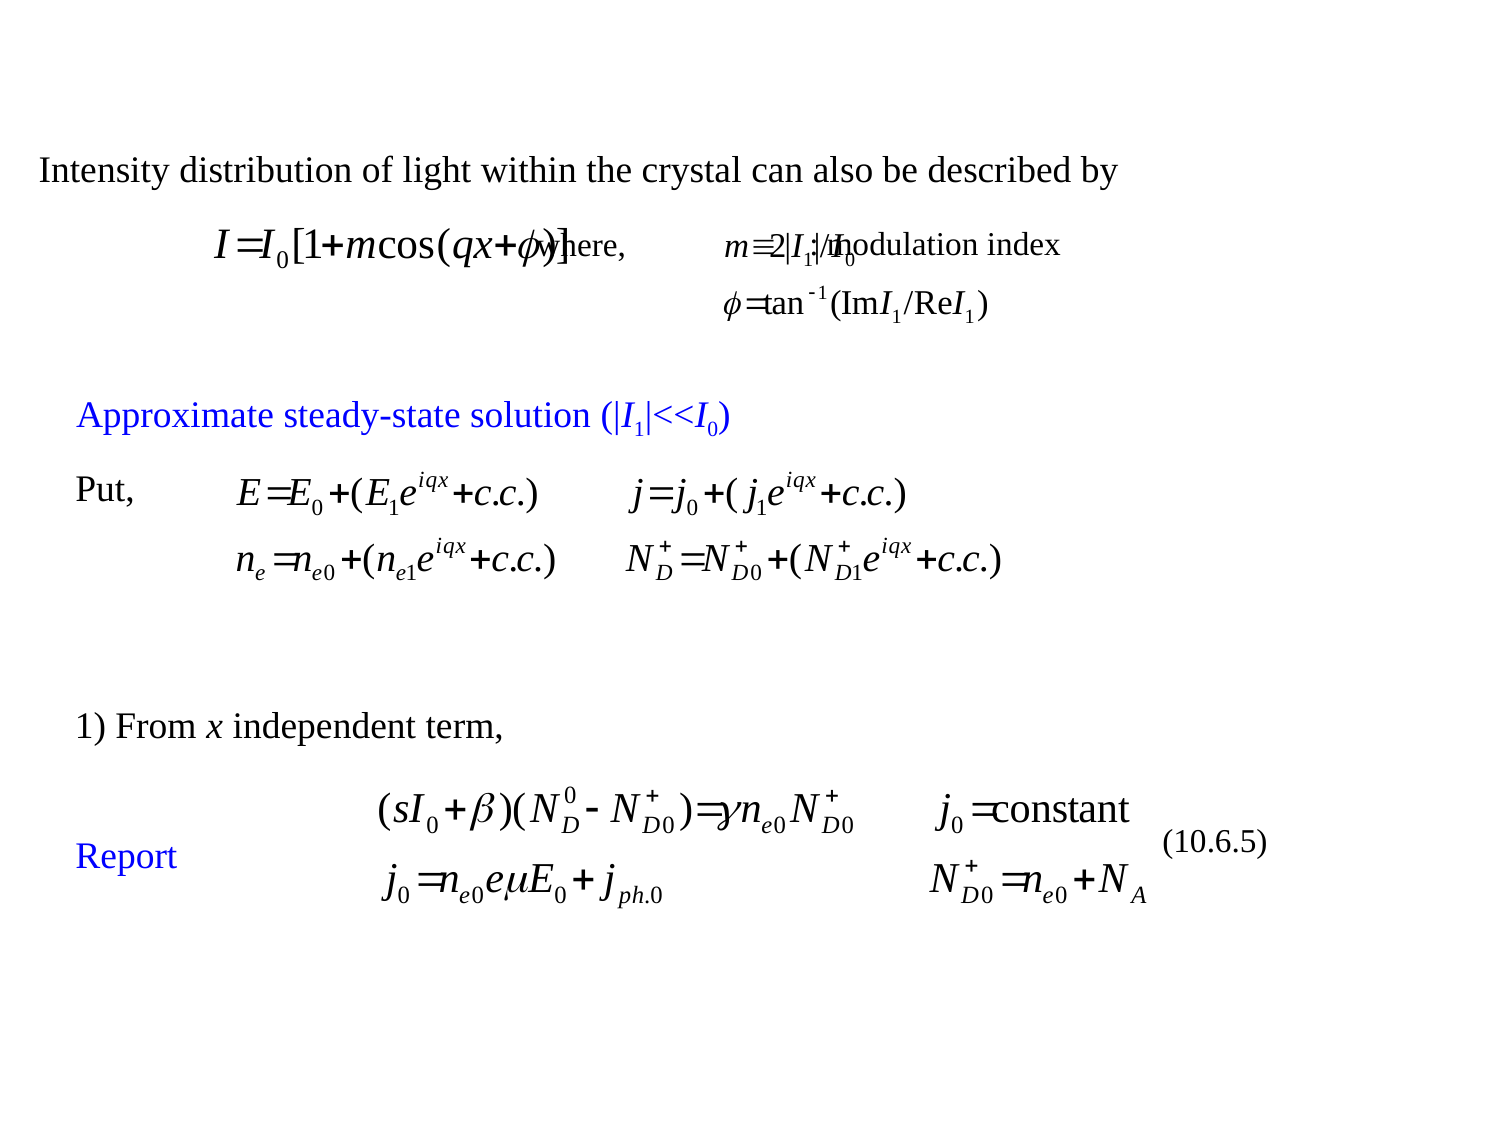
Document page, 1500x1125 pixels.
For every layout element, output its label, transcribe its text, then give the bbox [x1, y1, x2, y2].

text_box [371, 775, 1154, 919]
text_box (10.6.5) [1158, 811, 1433, 867]
text_box 1) From x independent term, [60, 693, 670, 754]
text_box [718, 224, 994, 330]
text_box Put, [60, 457, 310, 517]
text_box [205, 214, 578, 280]
text_box where, [579, 215, 794, 271]
text_box : modulation index [794, 214, 1227, 270]
text_box Intensity distribution of light within the crystal can also be described by [23, 138, 1285, 198]
text_box Approximate steady-state solution (|I1|<<I0) [61, 382, 896, 449]
text_box Report [60, 823, 352, 883]
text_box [229, 462, 1010, 589]
